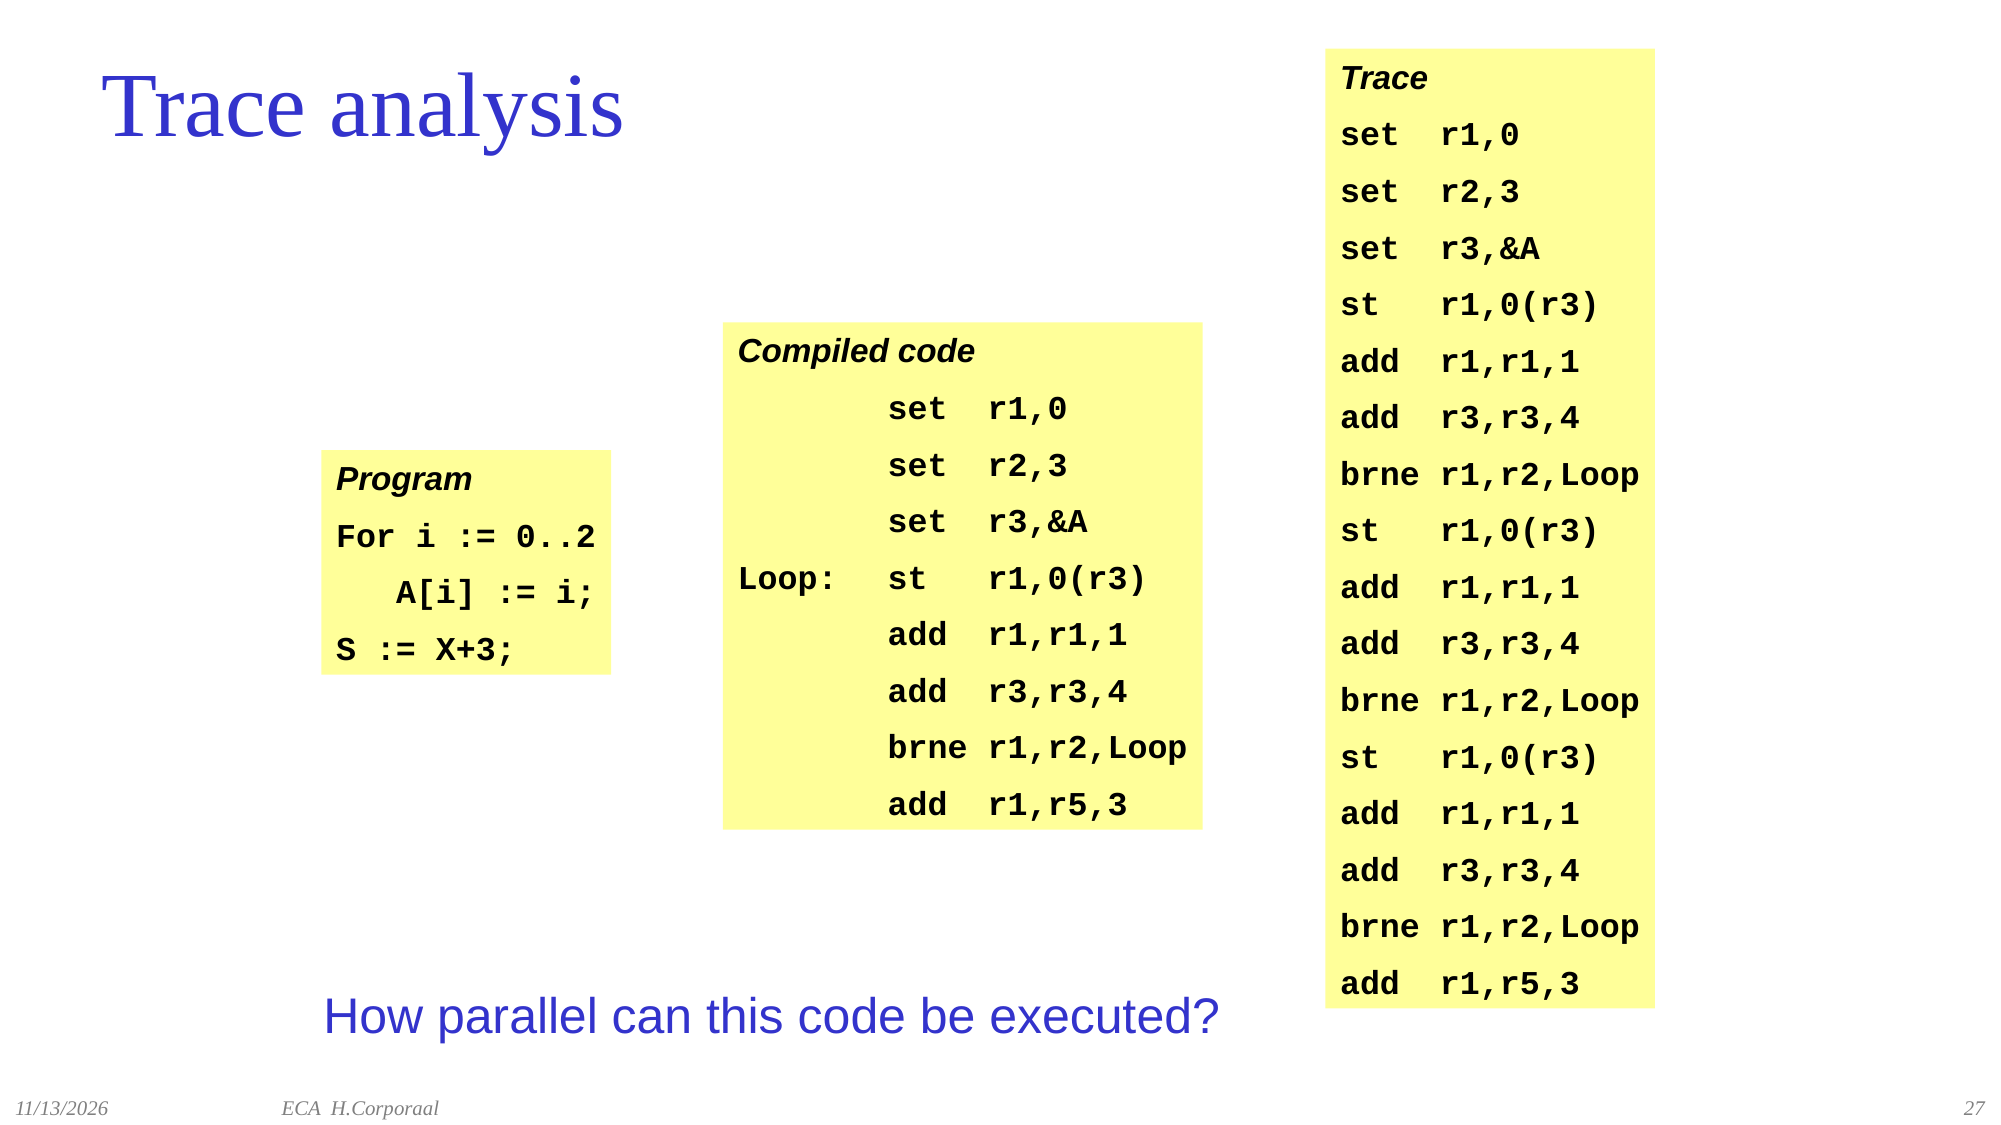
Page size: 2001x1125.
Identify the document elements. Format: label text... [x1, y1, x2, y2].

text_box Program For i := 0..2 A[i] := i; S := X+3; [321, 450, 612, 675]
text_box Compiled code set r1,0 set r2,3 set r3,&A Loop: st r1,0(r3) add r1,r1,1 add r3,r3,4 brne r1,r2,Loop add r1,r5,3 [722, 322, 1203, 830]
title Trace analysis [86, 36, 1954, 163]
text_box Trace set r1,0 set r2,3 set r3,&A st r1,0(r3) add r1,r1,1 add r3,r3,4 brne r1,r2,Loop st r1,0(r3) add r1,r1,1 add r3,r3,4 brne r1,r2,Loop st r1,0(r3) add r1,r1,1 add r3,r3,4 brne r1,r2,Loop add r1,r5,3 [1325, 48, 1655, 1009]
text_box How parallel can this code be executed? [308, 975, 1236, 1051]
slide_number 27 [1583, 1087, 2000, 1125]
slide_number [0, 1087, 266, 1125]
footer ECA H.Corporaal [266, 1087, 901, 1125]
